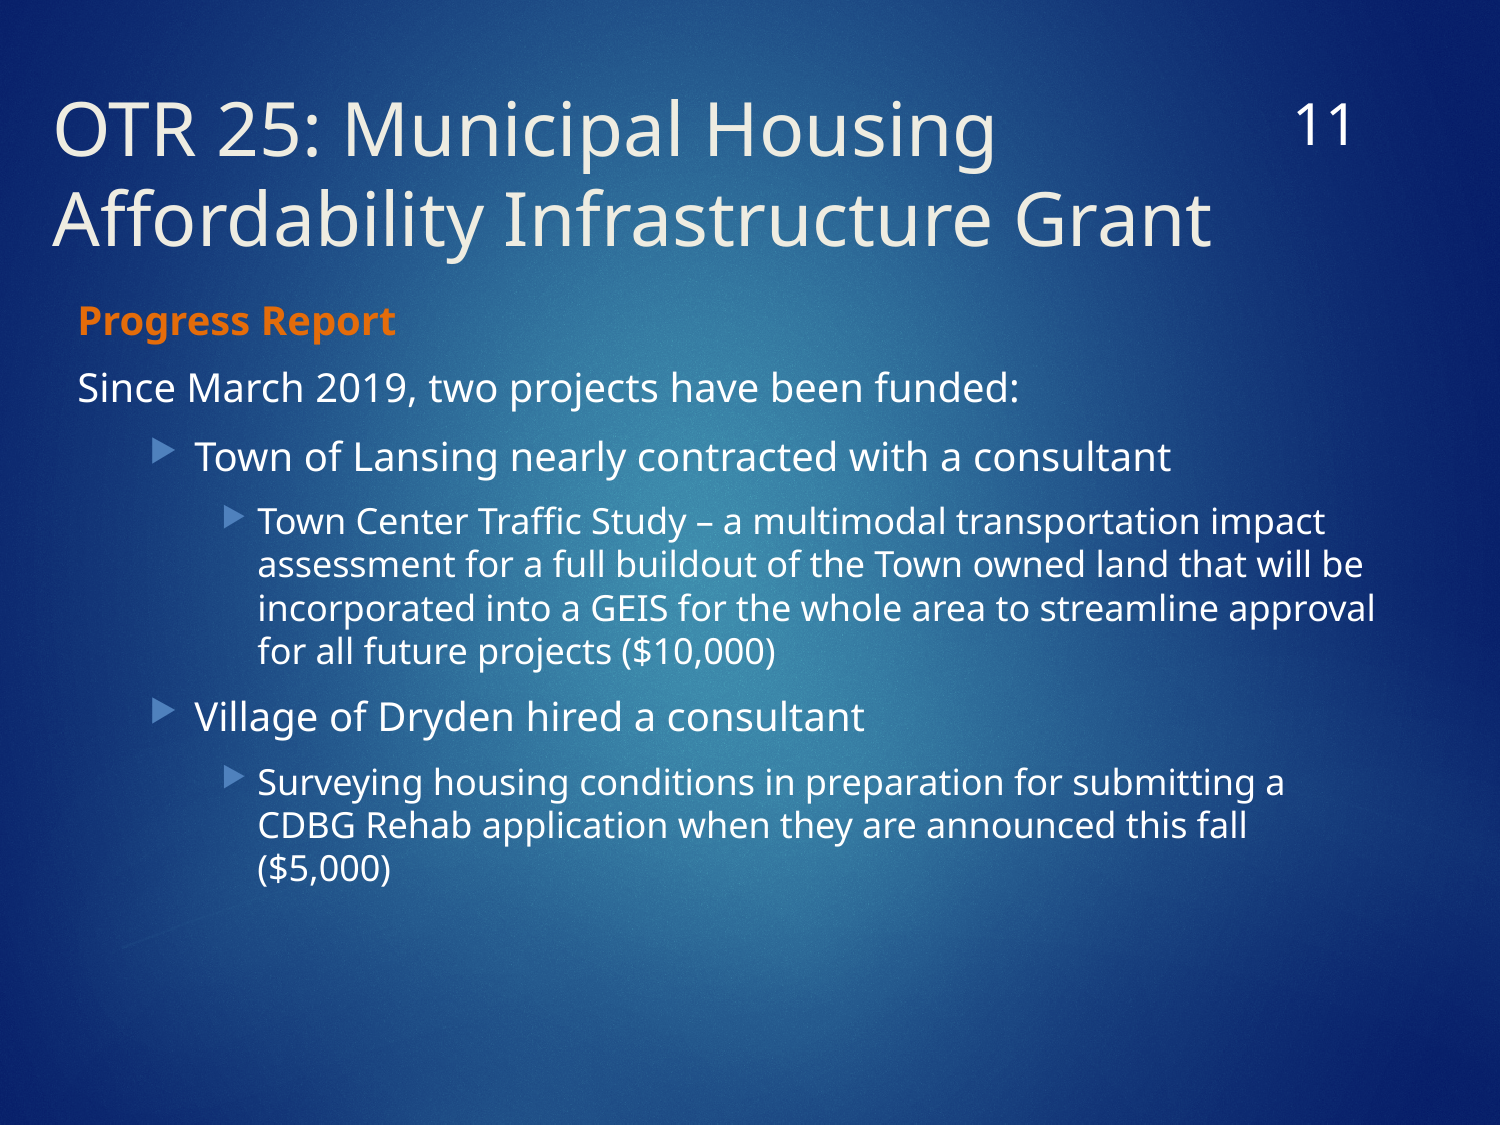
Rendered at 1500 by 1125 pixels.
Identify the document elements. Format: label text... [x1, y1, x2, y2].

title OTR 25: Municipal Housing Affordability Infrastructure Grant [37, 74, 1237, 304]
list Progress Report Since March 2019, two projects have been funded: Town of Lansing nearly contracted with a consultant Town Center Traffic Study – a multimodal transportation impact assessment for a full buildout of the Town owned land that will be incorporated into a GEIS for the whole area to streamline approval for all future projects ($10,000) Village of Dryden hired a consultant Surveying housing conditions in preparation for submitting a CDBG Rehab application when they are announced this fall ($5,000) [62, 287, 1400, 900]
slide_number 10 [1273, 48, 1378, 175]
